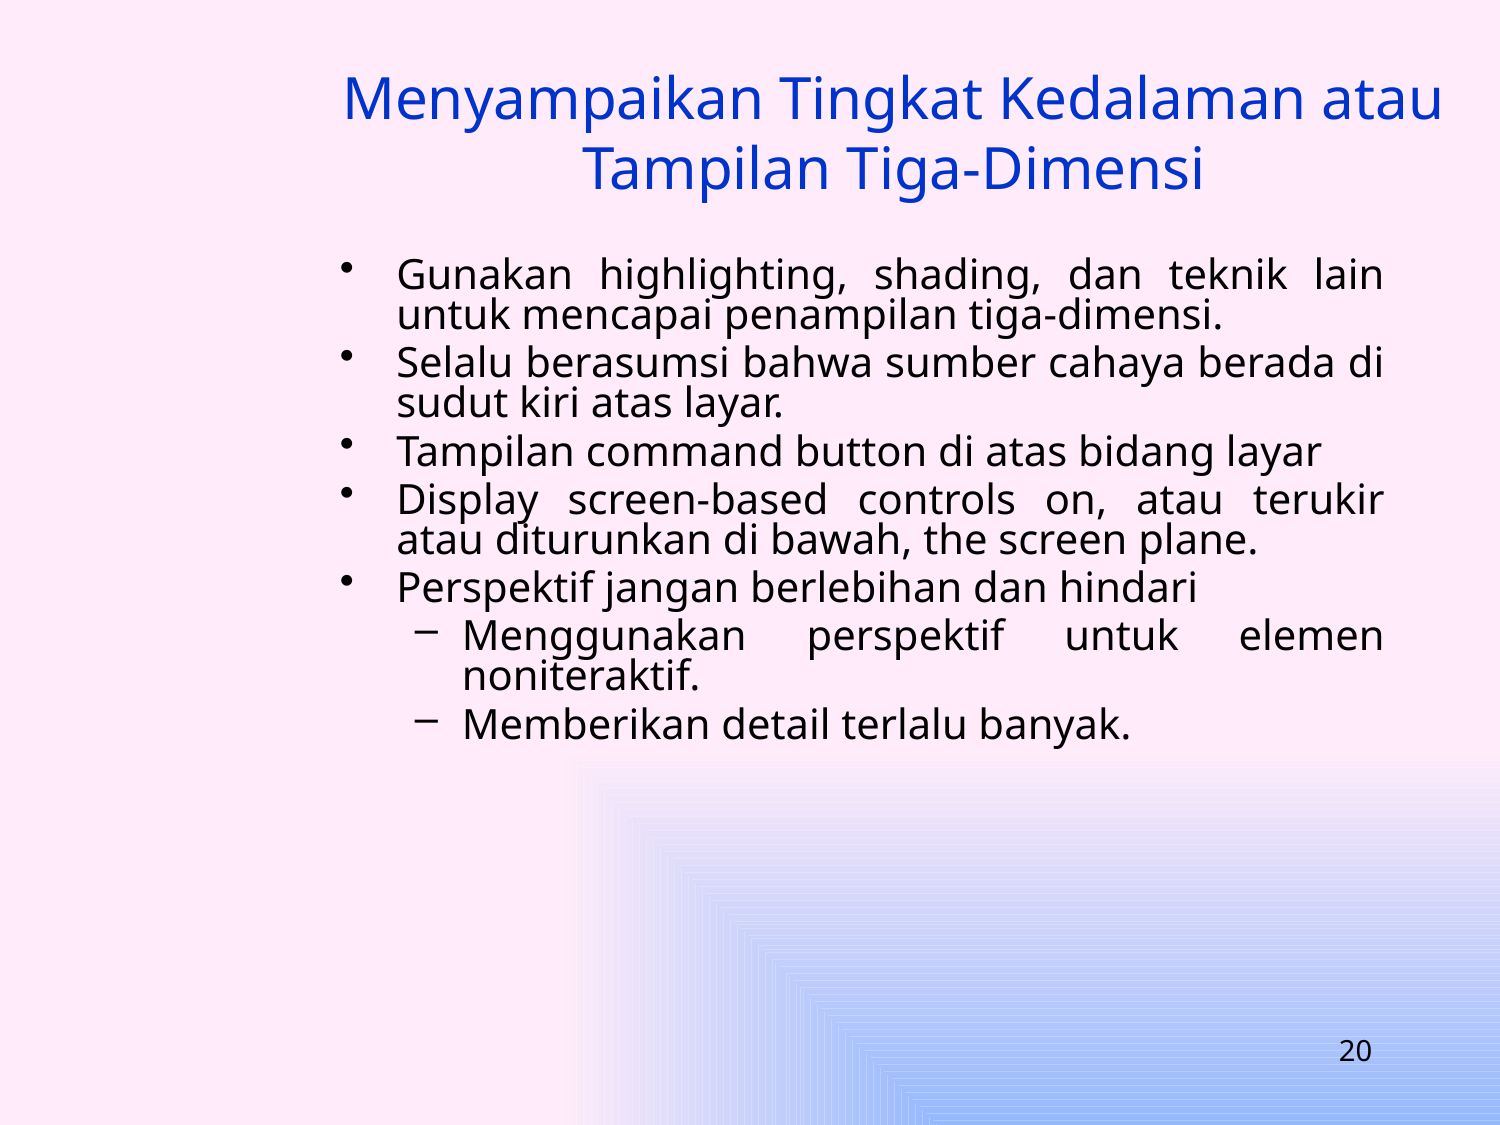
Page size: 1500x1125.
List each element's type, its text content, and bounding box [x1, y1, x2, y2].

slide_number 20 [1074, 1024, 1388, 1101]
title Menyampaikan Tingkat Kedalaman atau Tampilan Tiga-Dimensi [324, 37, 1463, 226]
list Gunakan highlighting, shading, dan teknik lain untuk mencapai penampilan tiga-dimensi. Selalu berasumsi bahwa sumber cahaya berada di sudut kiri atas layar. Tampilan command button di atas bidang layar Display screen-based controls on, atau terukir atau diturunkan di bawah, the screen plane. Perspektif jangan berlebihan dan hindari Menggunakan perspektif untuk elemen noniteraktif. Memberikan detail terlalu banyak. [324, 249, 1401, 1013]
